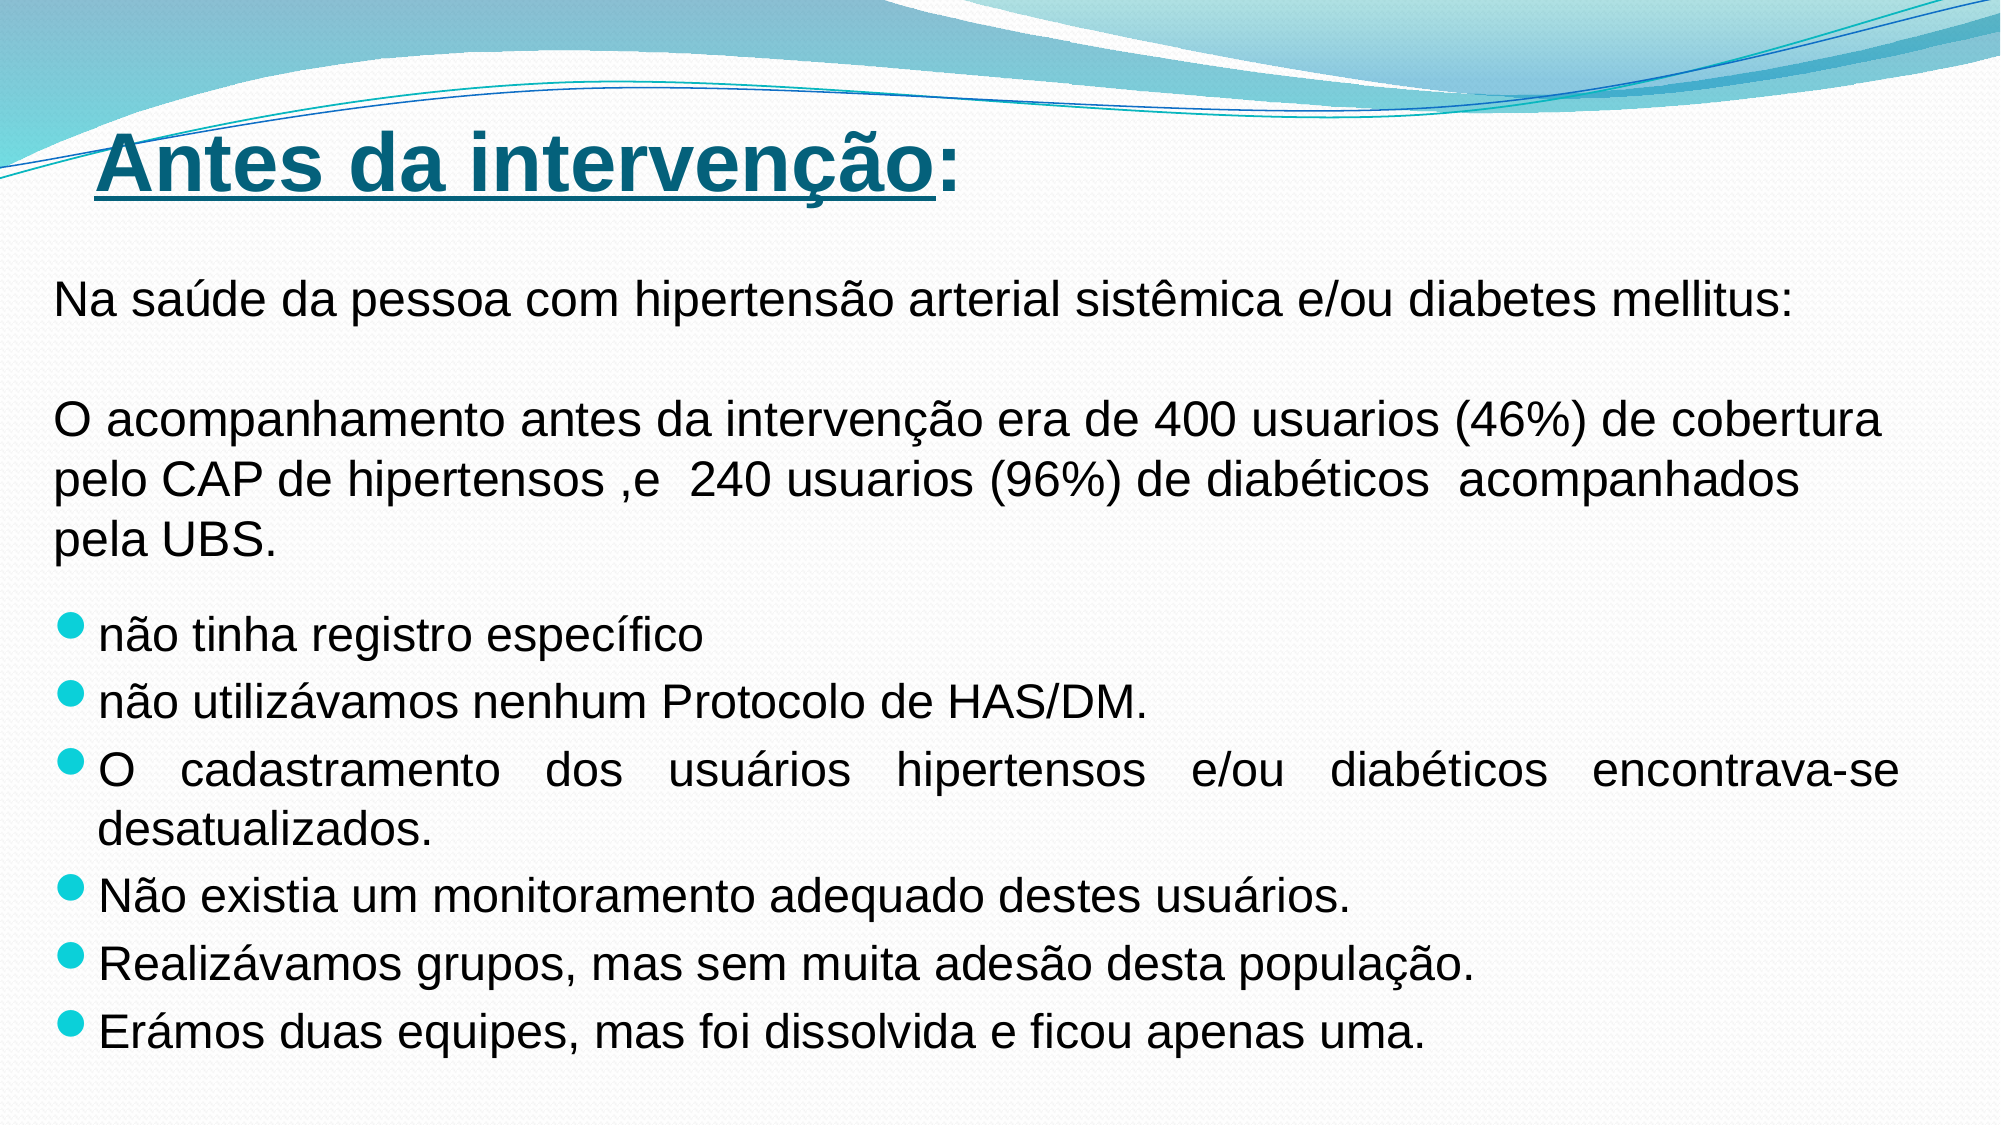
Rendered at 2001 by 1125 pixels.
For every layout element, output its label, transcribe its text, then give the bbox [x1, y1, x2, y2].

list não tinha registro específico não utilizávamos nenhum Protocolo de HAS/DM. O cadastramento dos usuários hipertensos e/ou diabéticos encontrava-se desatualizados. Não existia um monitoramento adequado destes usuários. Realizávamos grupos, mas sem muita adesão desta população. Erámos duas equipes, mas foi dissolvida e ficou apenas uma. [38, 619, 1917, 1066]
title Antes da intervenção: [94, 66, 1895, 209]
text_box Na saúde da pessoa com hipertensão arterial sistêmica e/ou diabetes mellitus: O acompanhamento antes da intervenção era de 400 usuarios (46%) de cobertura pelo CAP de hipertensos ,e 240 usuarios (96%) de diabéticos acompanhados pela UBS. [38, 259, 1917, 619]
